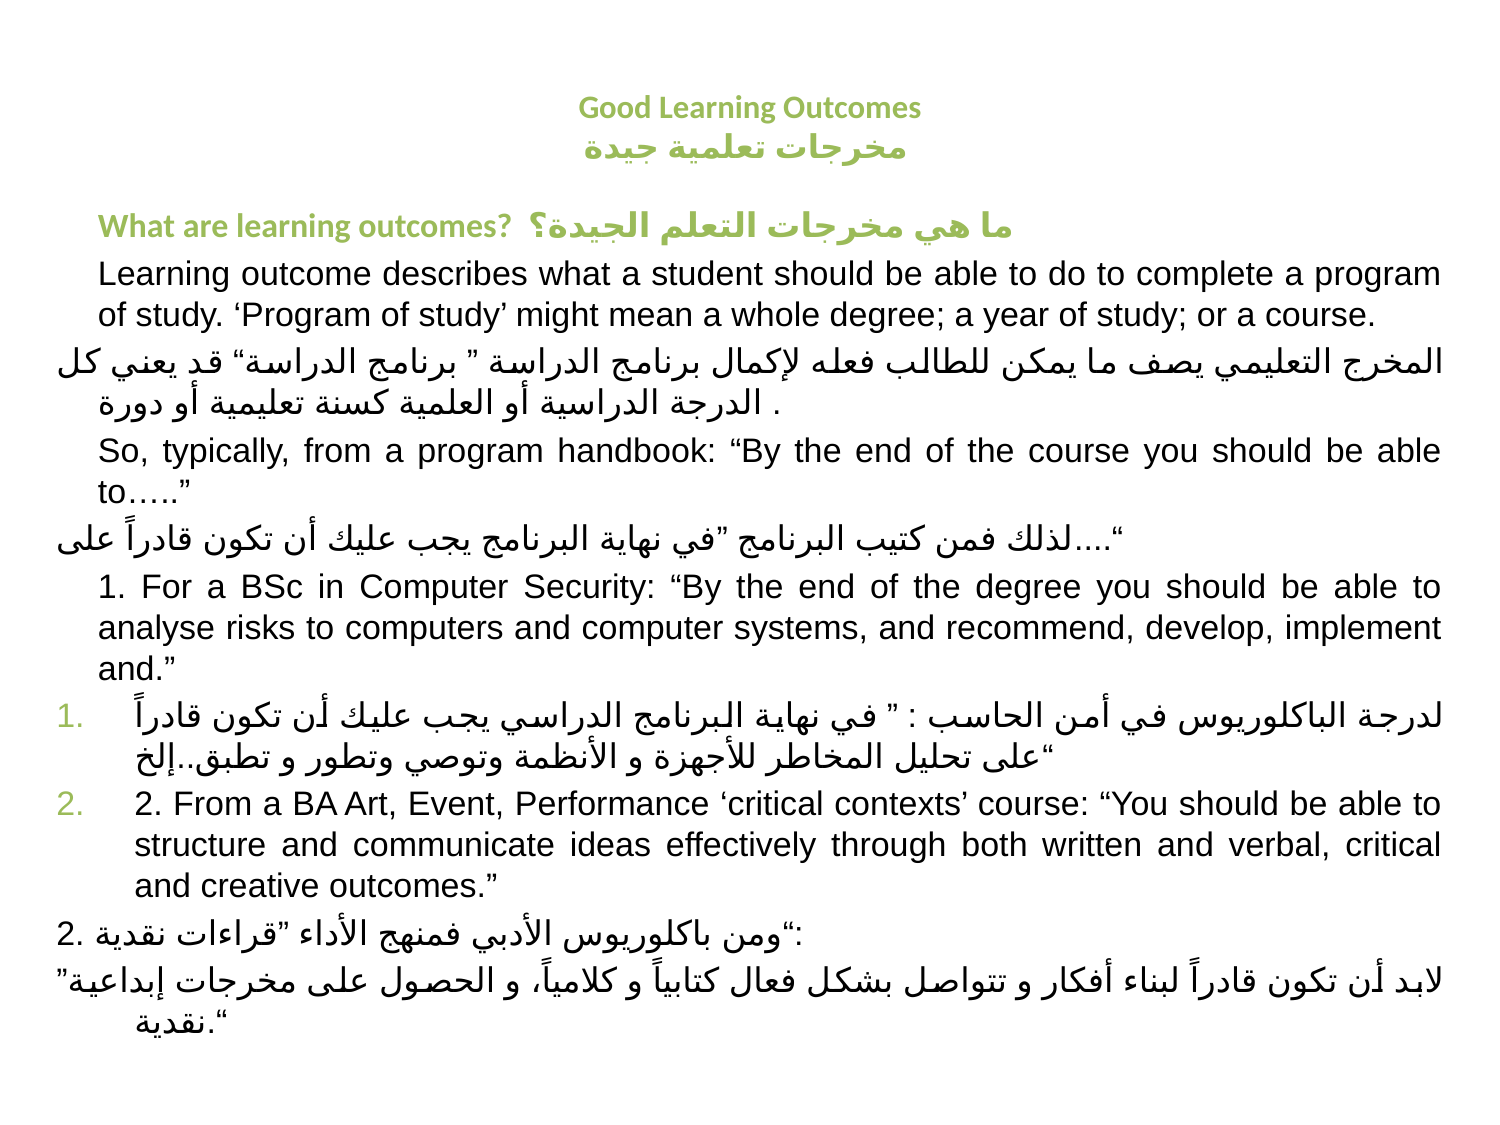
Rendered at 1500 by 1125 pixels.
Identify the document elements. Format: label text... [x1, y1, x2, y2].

title Good Learning Outcomes مخرجات تعلمية جيدة [75, 78, 1425, 173]
list What are learning outcomes? ما هي مخرجات التعلم الجيدة؟ Learning outcome describes what a student should be able to do to complete a program of study. ‘Program of study’ might mean a whole degree; a year of study; or a course. المخرج التعليمي يصف ما يمكن للطالب فعله لإكمال برنامج الدراسة ” برنامج الدراسة“ قد يعني كل الدرجة الدراسية أو العلمية كسنة تعليمية أو دورة . So, typically, from a program handbook: “By the end of the course you should be able to…..” لذلك فمن كتيب البرنامج ”في نهاية البرنامج يجب عليك أن تكون قادراً على....“ 1. For a BSc in Computer Security: “By the end of the degree you should be able to analyse risks to computers and computer systems, and recommend, develop, implement and.” لدرجة الباكلوريوس في أمن الحاسب : ” في نهاية البرنامج الدراسي يجب عليك أن تكون قادراً على تحليل المخاطر للأجهزة و الأنظمة وتوصي وتطور و تطبق..إلخ“ 2. From a BA Art, Event, Performance ‘critical contexts’ course: “You should be able to structure and communicate ideas effectively through both written and verbal, critical and creative outcomes.” 2. ومن باكلوريوس الأدبي فمنهج الأداء ”قراءات نقدية“: ”لابد أن تكون قادراً لبناء أفكار و تتواصل بشكل فعال كتابياً و كلامياً، و الحصول على مخرجات إبداعية نقدية.“ [41, 196, 1459, 1094]
